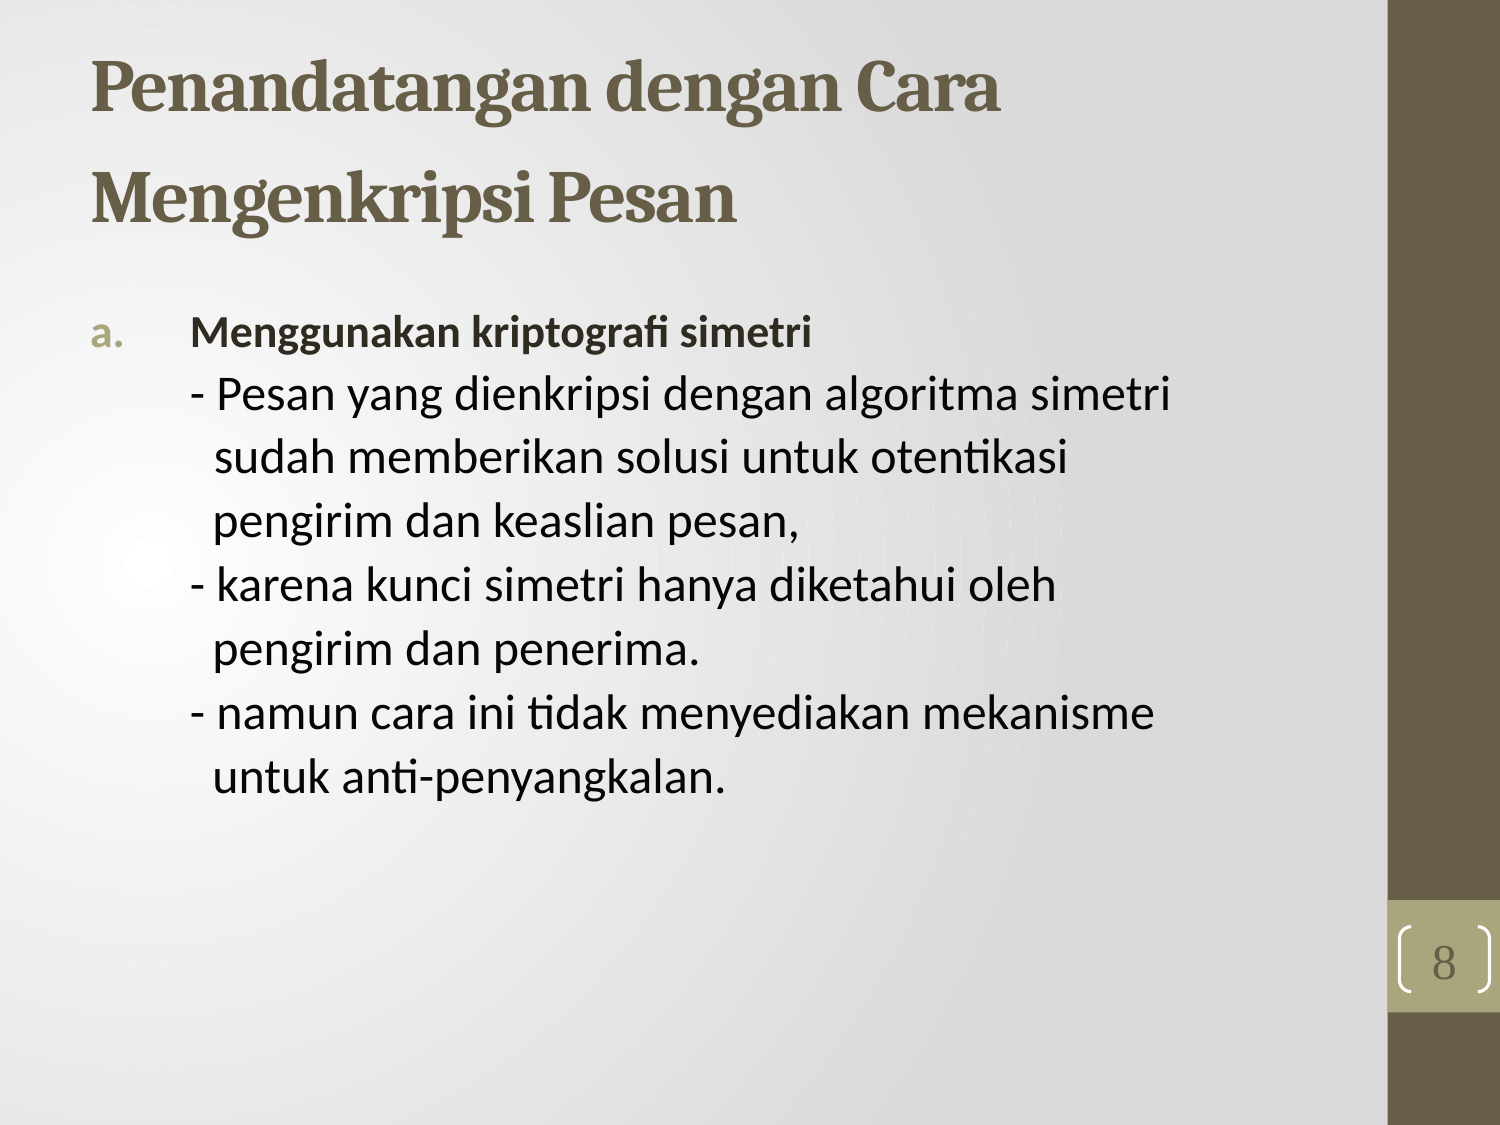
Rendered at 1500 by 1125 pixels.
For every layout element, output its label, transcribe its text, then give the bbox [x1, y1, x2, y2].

title Penandatangan dengan Cara Mengenkripsi Pesan [75, 45, 1325, 233]
slide_number 8 [1397, 925, 1492, 994]
list Menggunakan kriptografi simetri - Pesan yang dienkripsi dengan algoritma simetri sudah memberikan solusi untuk otentikasi pengirim dan keaslian pesan, - karena kunci simetri hanya diketahui oleh pengirim dan penerima. - namun cara ini tidak menyediakan mekanisme untuk anti-penyangkalan. [75, 299, 1325, 1088]
